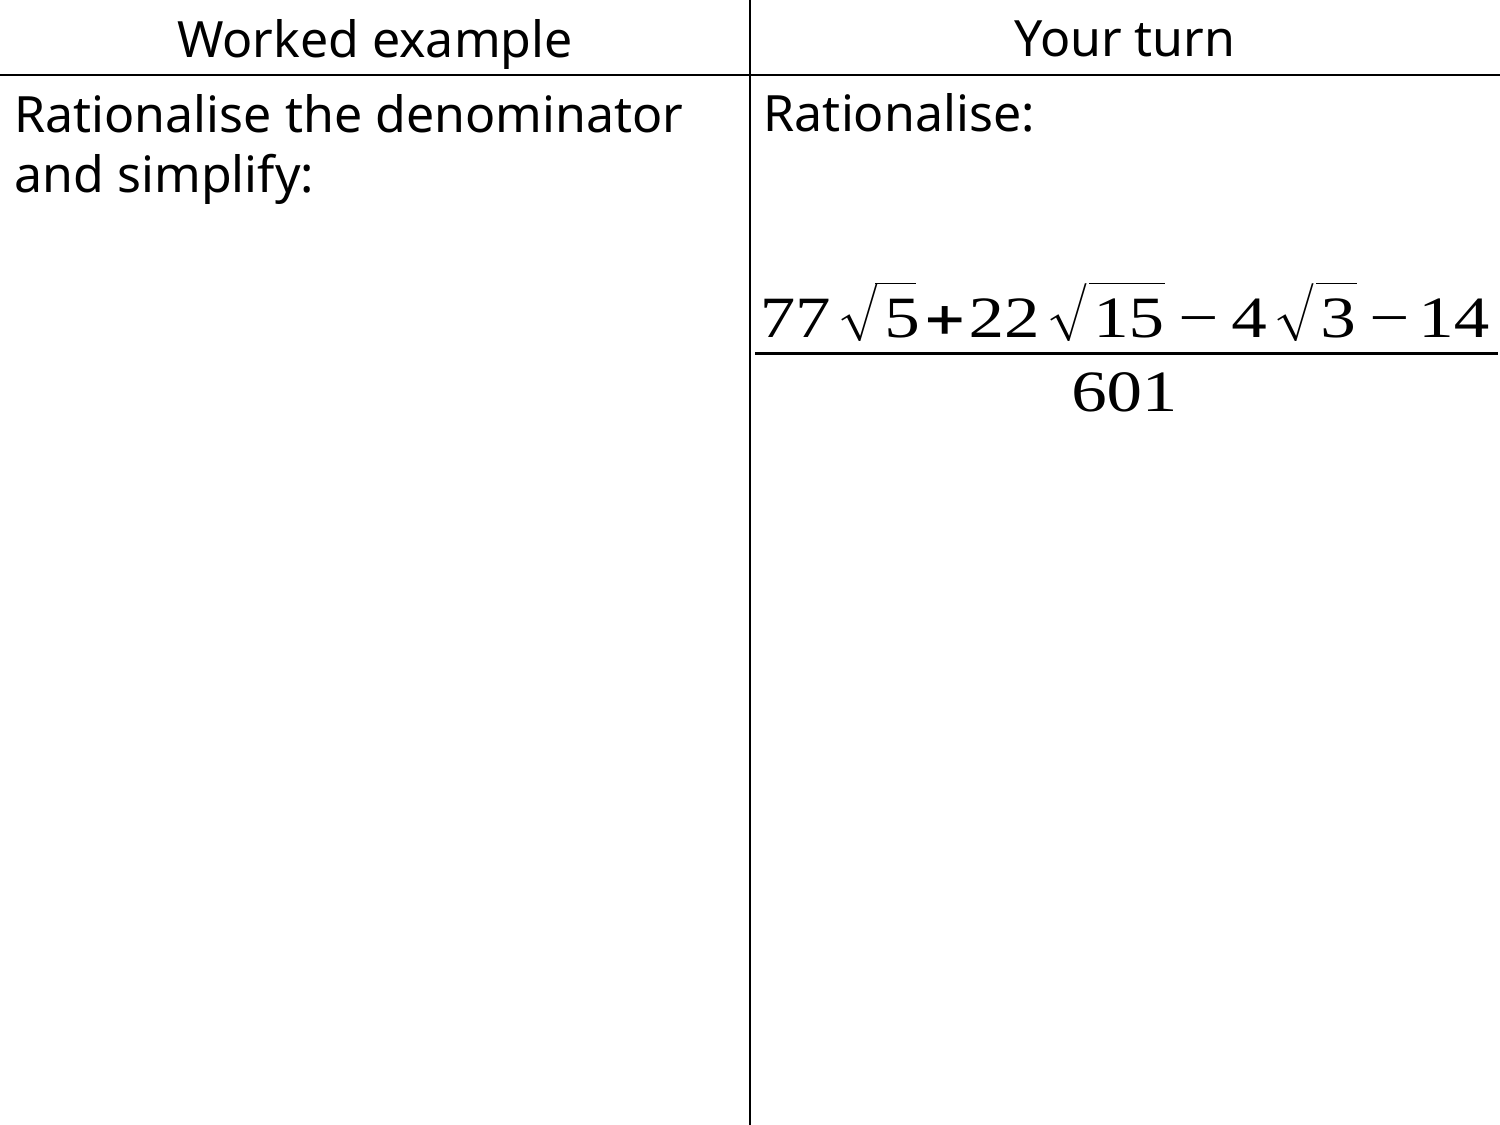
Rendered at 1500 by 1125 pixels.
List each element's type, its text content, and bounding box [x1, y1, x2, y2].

text_box Your turn [751, 0, 1500, 74]
text_box Worked example [0, 0, 749, 74]
